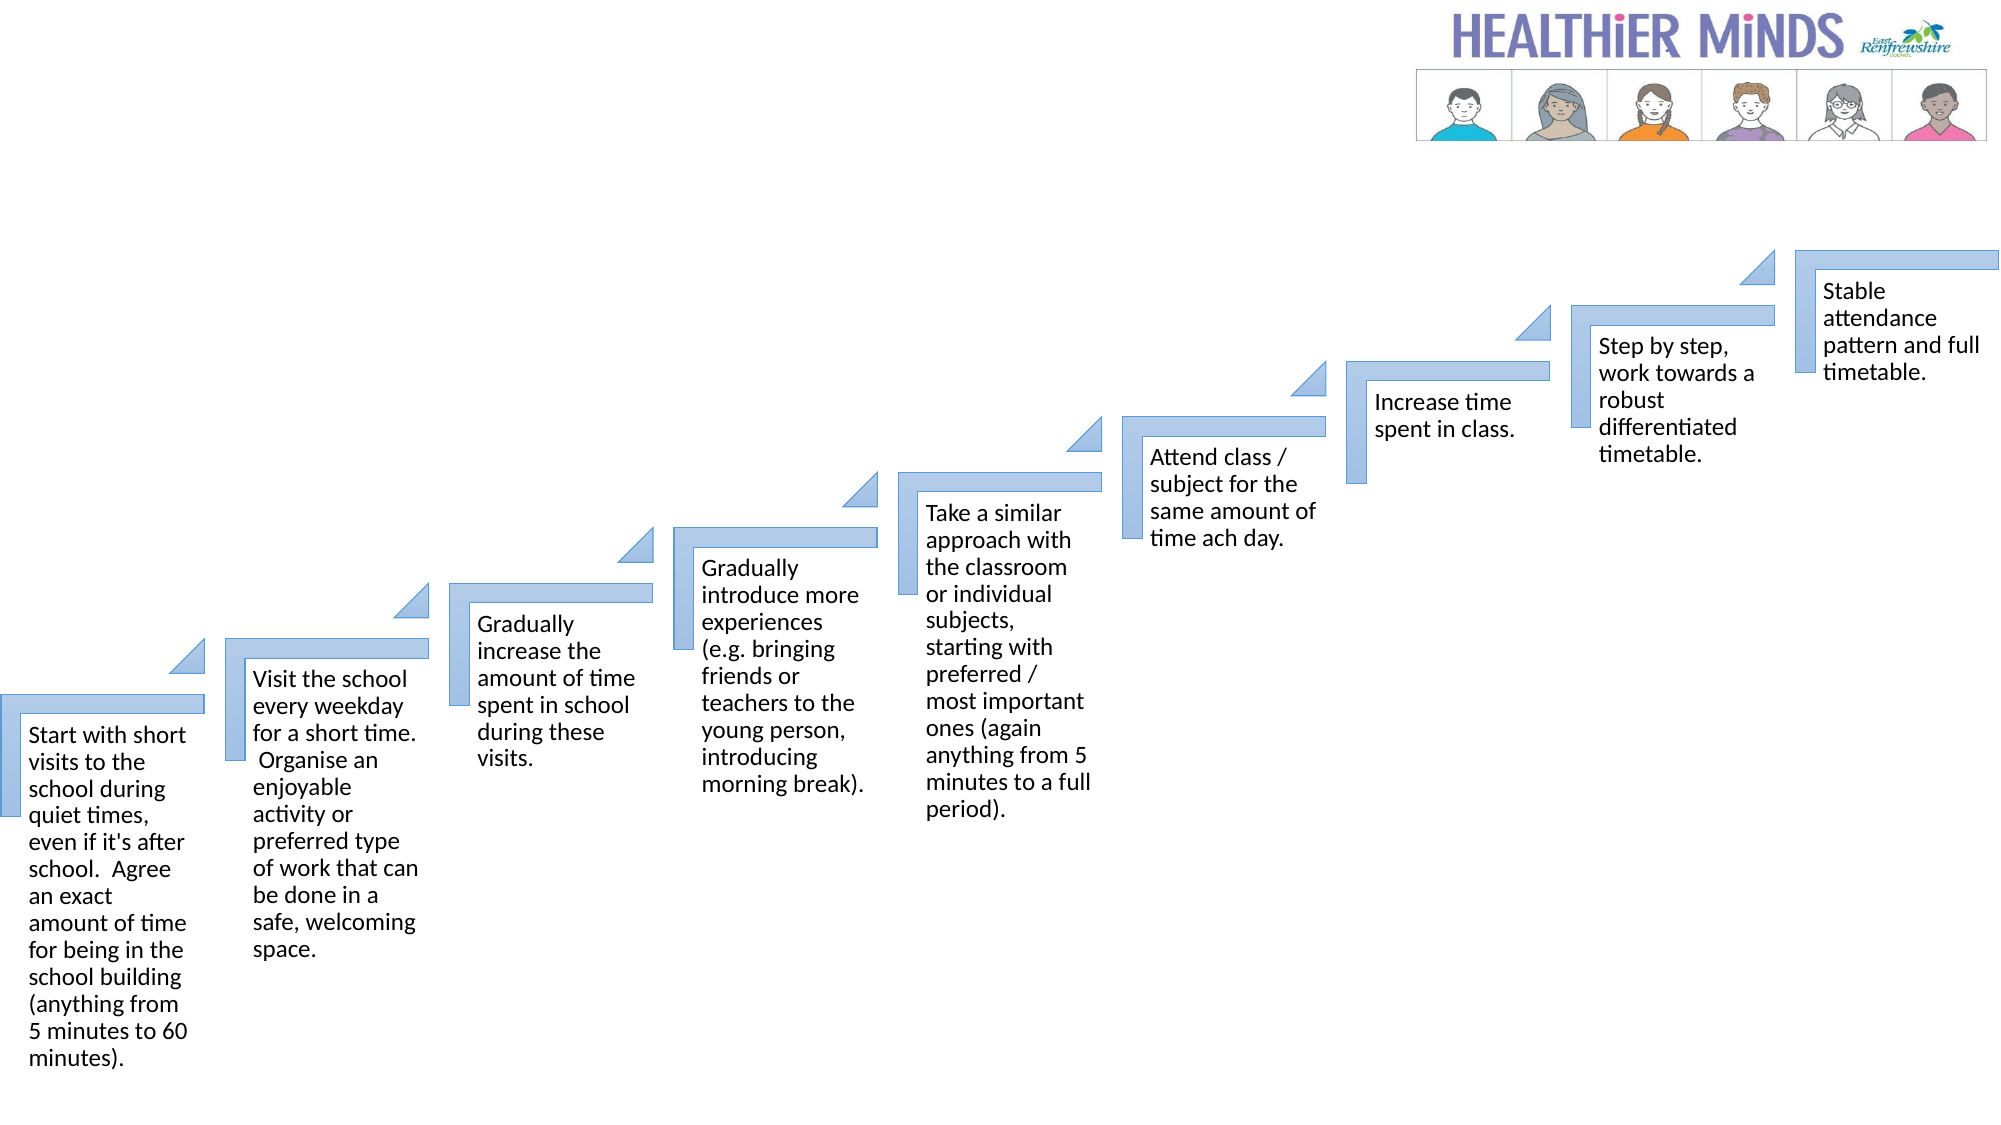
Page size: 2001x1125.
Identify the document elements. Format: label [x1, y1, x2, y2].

picture [1403, 0, 2000, 151]
list [0, 0, 2000, 1125]
